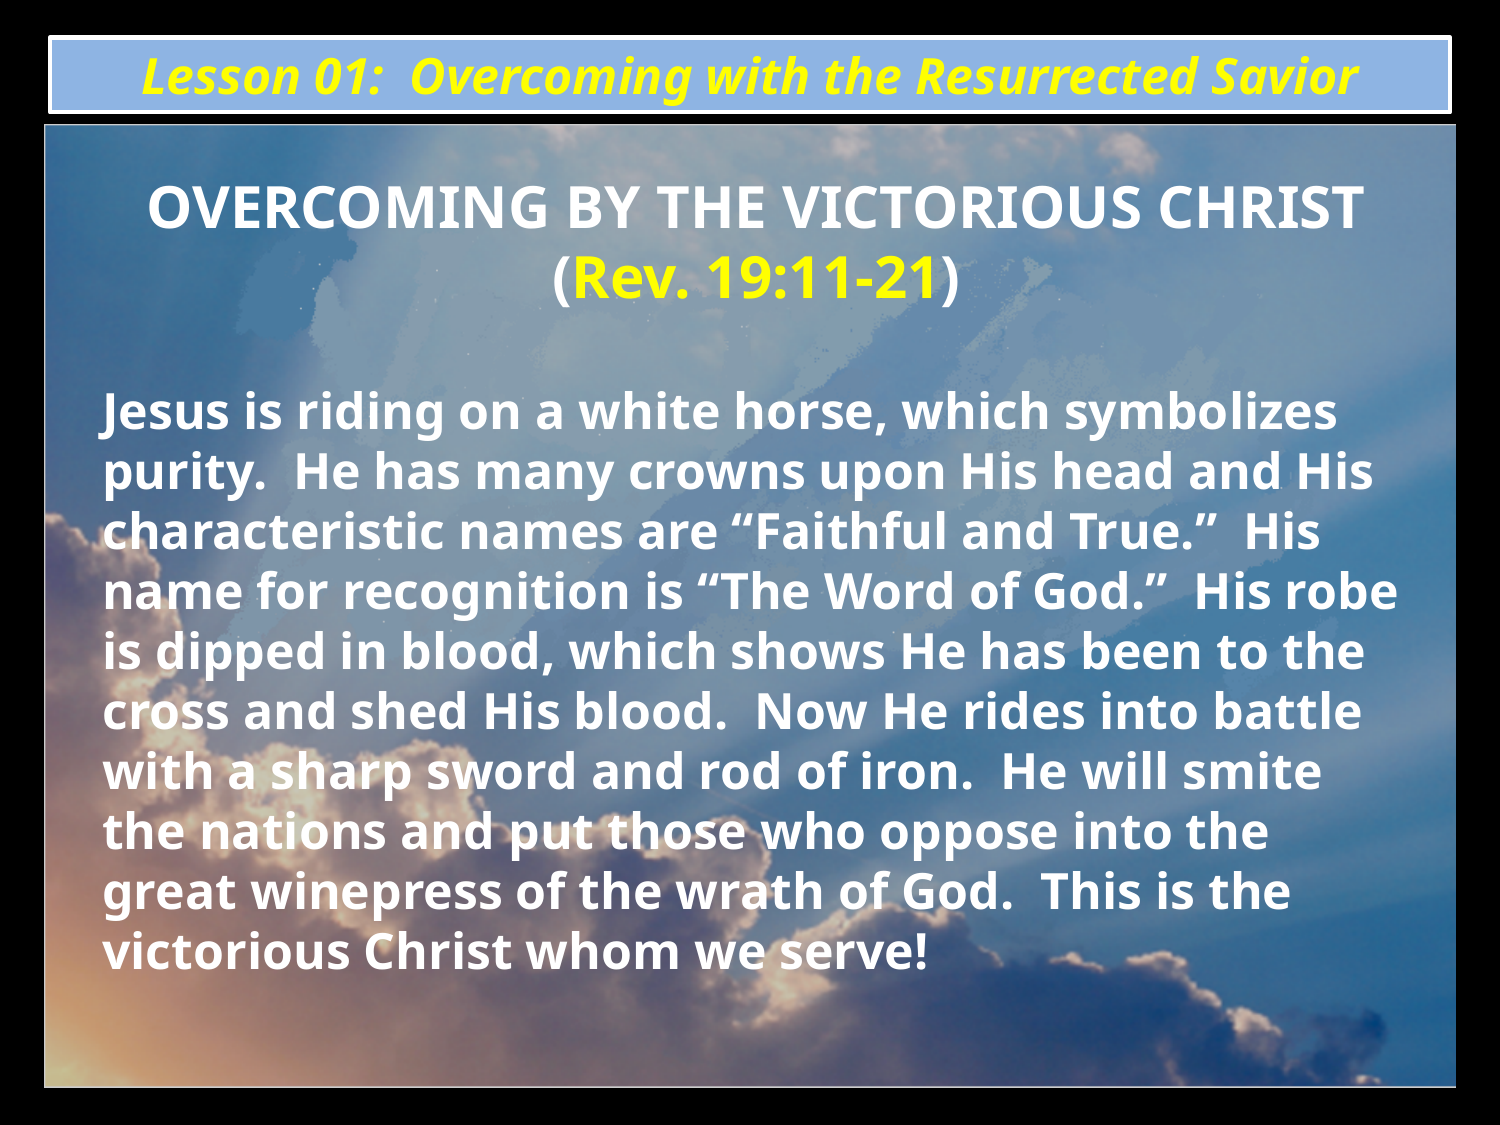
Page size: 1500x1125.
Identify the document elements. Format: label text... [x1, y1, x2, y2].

picture [44, 124, 1456, 1088]
text_box Lesson 01: Overcoming with the Resurrected Savior [50, 37, 1450, 113]
